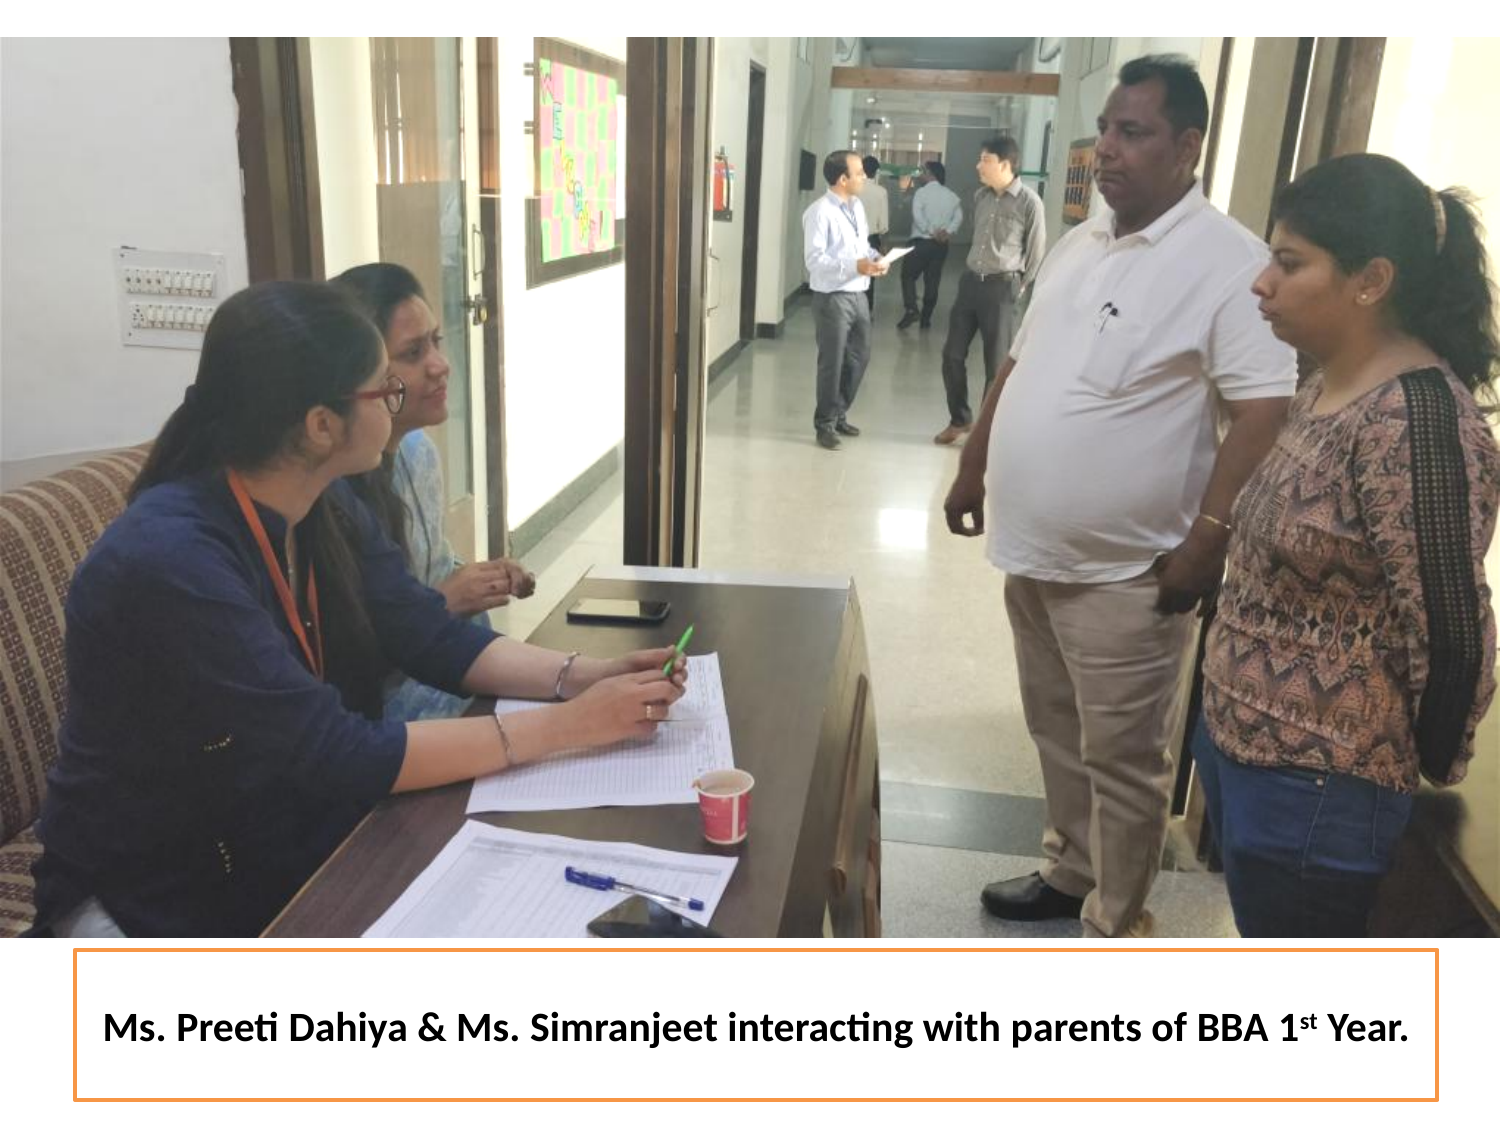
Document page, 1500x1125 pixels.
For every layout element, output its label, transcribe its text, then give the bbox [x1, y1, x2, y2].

picture [0, 37, 1500, 938]
text_box Ms. Preeti Dahiya & Ms. Simranjeet interacting with parents of BBA 1st Year. [73, 948, 1439, 1102]
